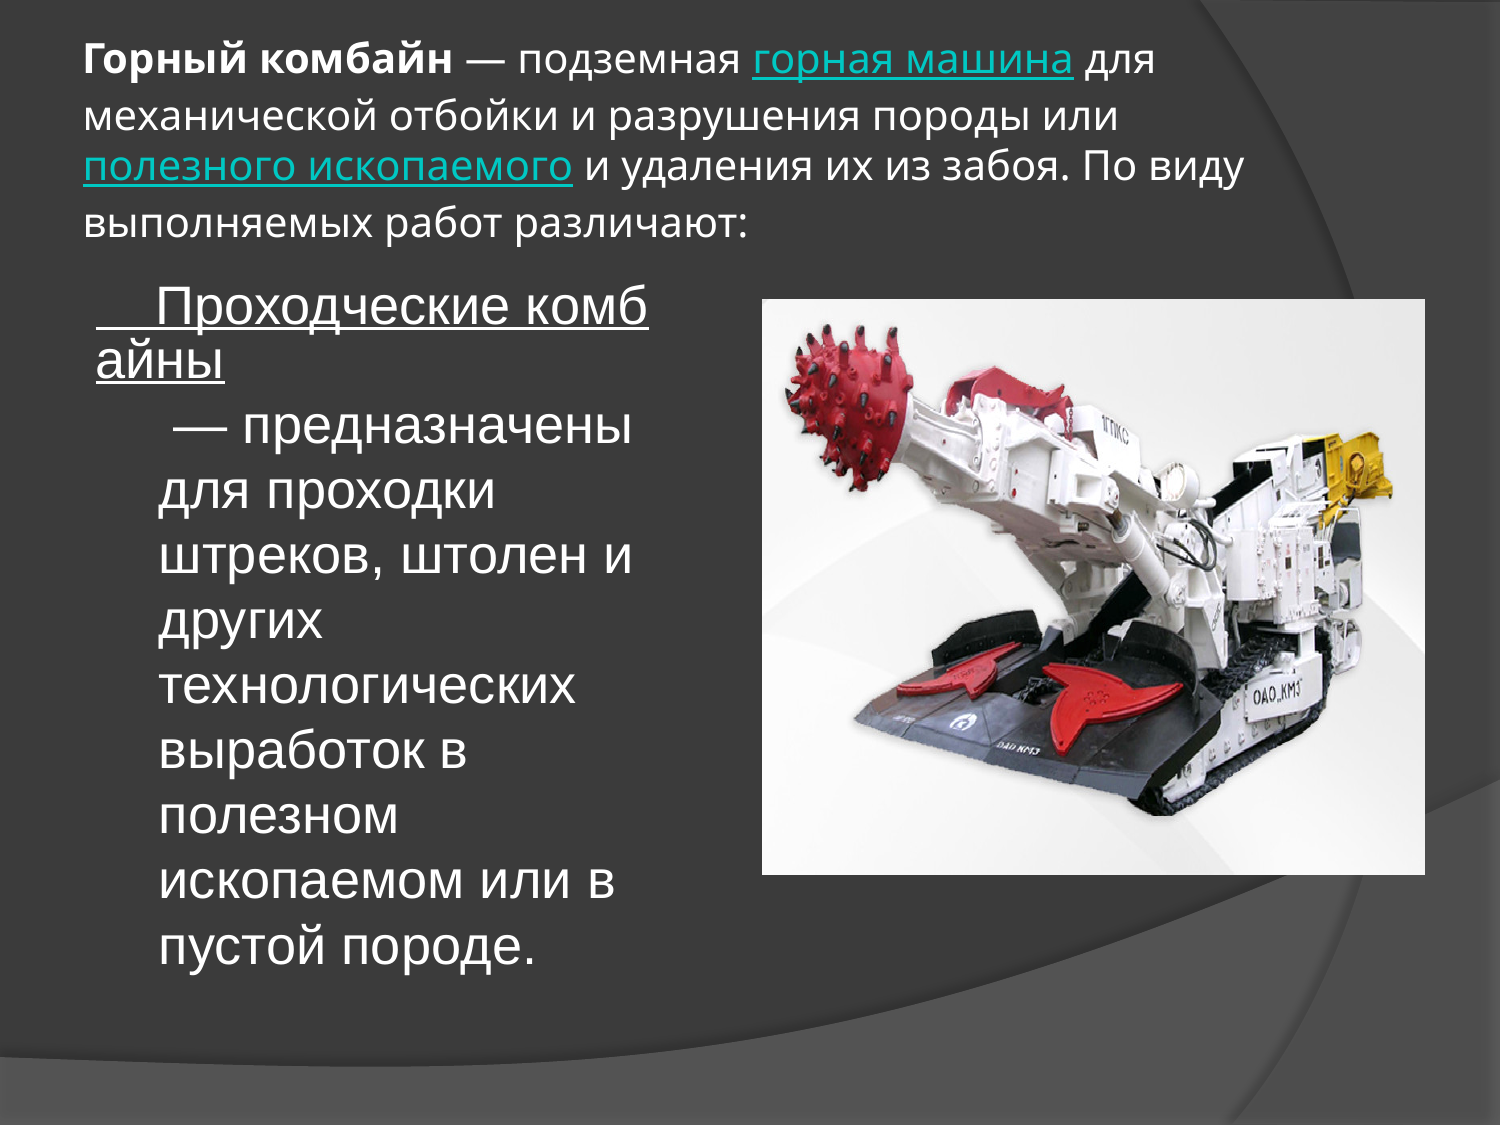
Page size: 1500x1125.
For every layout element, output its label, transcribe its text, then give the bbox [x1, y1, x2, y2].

title Горный комбайн — подземная горная машина для механической отбойки и разрушения породы или полезного ископаемого и удаления их из забоя. По виду выполняемых работ различают: [75, 45, 1300, 233]
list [762, 299, 1426, 876]
list Проходческие комбайны — предназначены для проходки штреков, штолен и других технологических выработок в полезном ископаемом или в пустой породе. [75, 262, 675, 1005]
